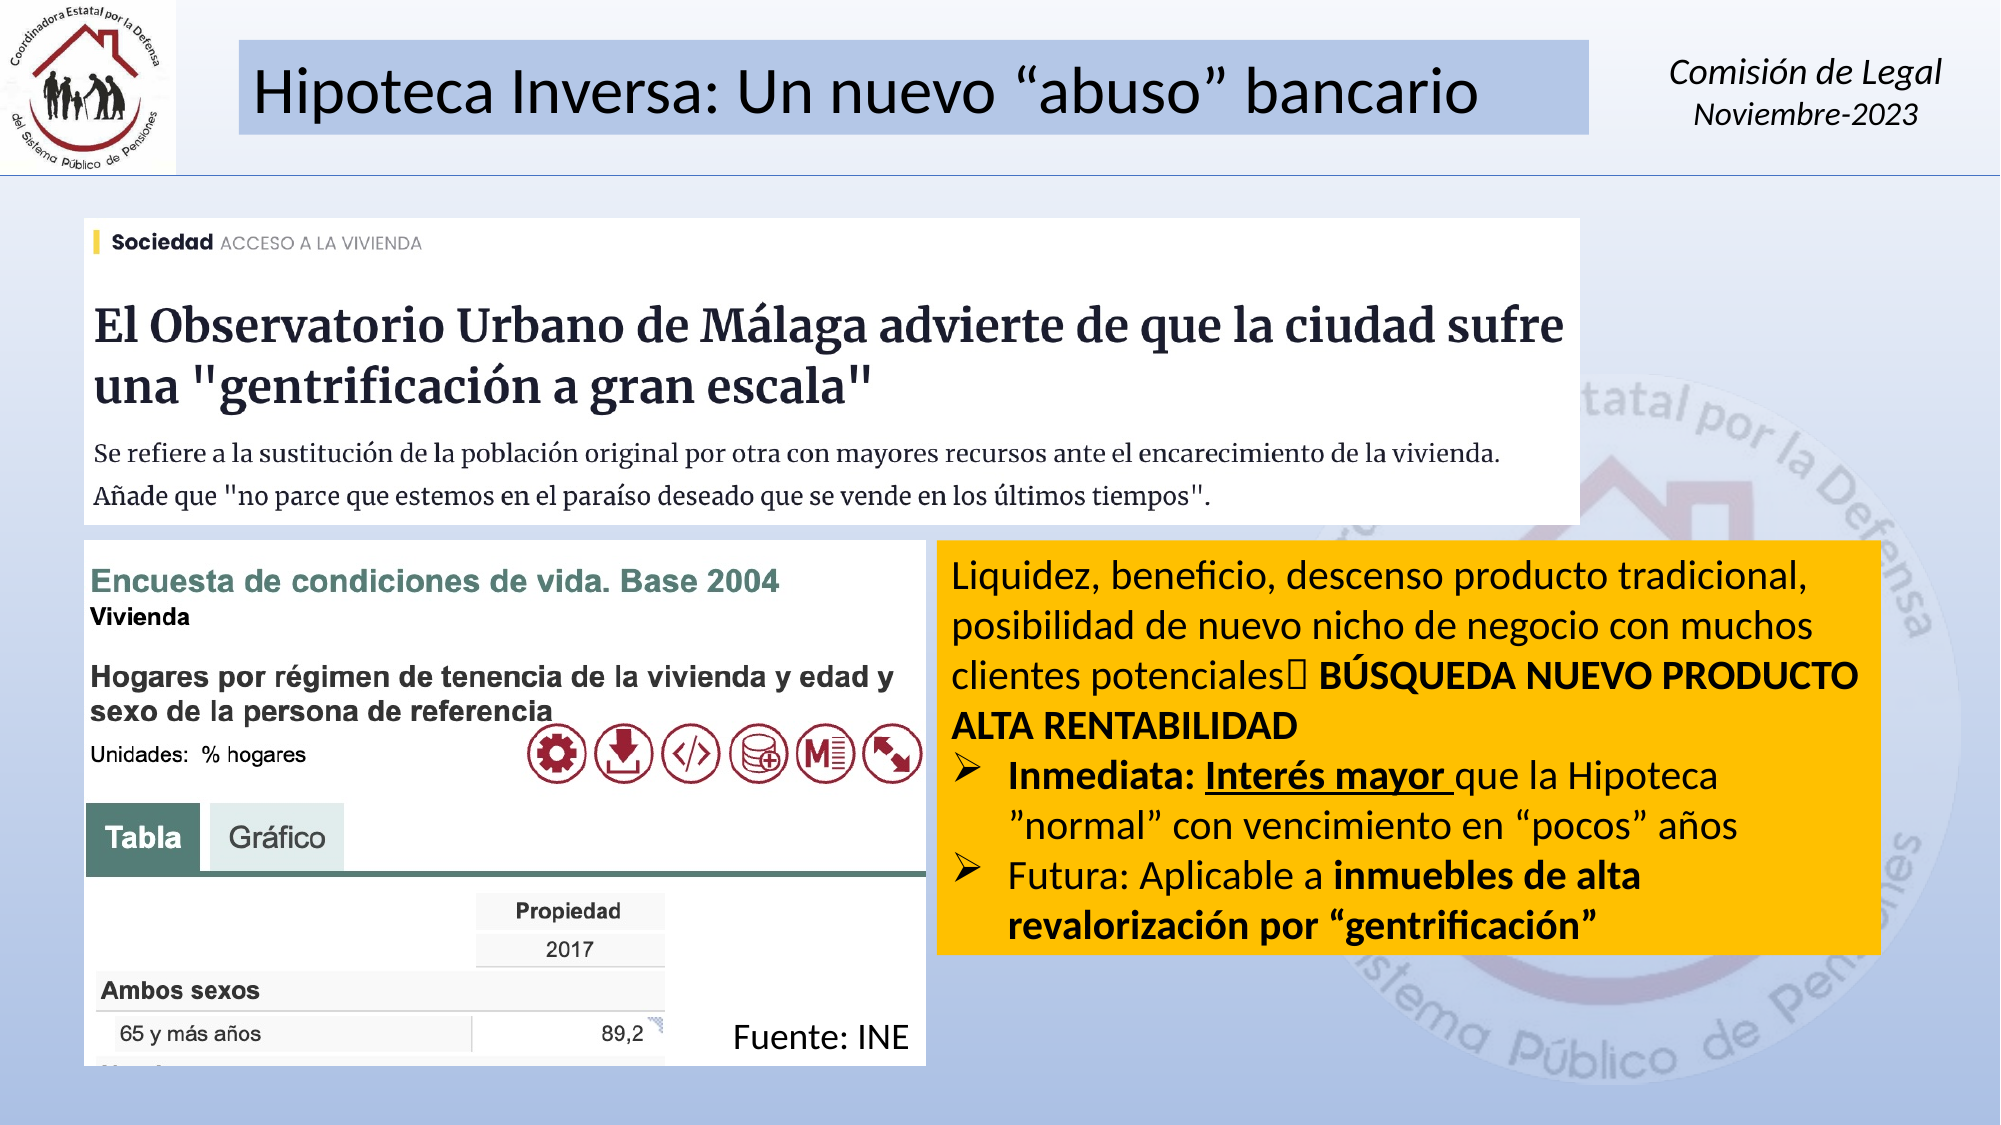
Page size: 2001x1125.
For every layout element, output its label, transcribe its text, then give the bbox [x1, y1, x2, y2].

picture [0, 0, 176, 175]
text_box Liquidez, beneficio, descenso producto tradicional, posibilidad de nuevo nicho de negocio con muchos clientes potenciales BÚSQUEDA NUEVO PRODUCTO ALTA RENTABILIDAD Inmediata: Interés mayor que la Hipoteca ”normal” con vencimiento en “pocos” años Futura: Aplicable a inmuebles de alta revalorización por “gentrificación” [936, 540, 1881, 956]
picture [84, 540, 926, 1066]
picture [84, 218, 1580, 525]
